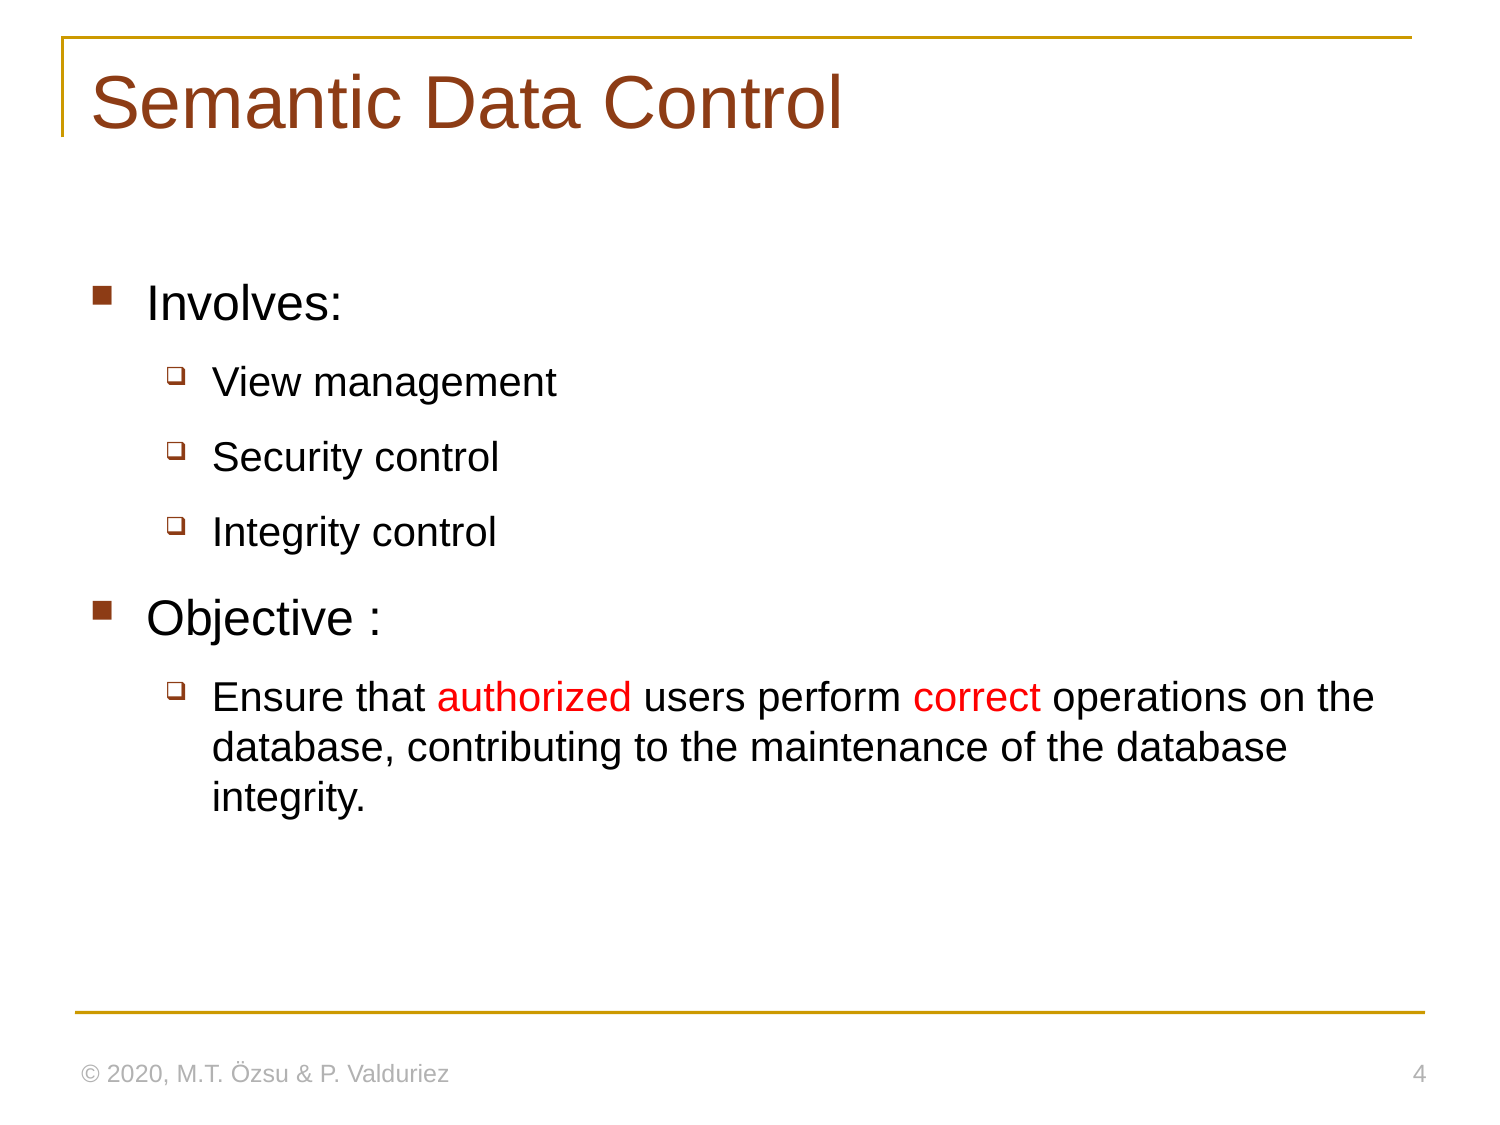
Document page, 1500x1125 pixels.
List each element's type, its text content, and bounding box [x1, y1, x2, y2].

list Involves: View management Security control Integrity control Objective : Ensure that authorized users perform correct operations on the database, contributing to the maintenance of the database integrity. [74, 262, 1426, 1006]
title Semantic Data Control [74, 45, 1426, 233]
slide_number 4 [1104, 1042, 1442, 1103]
footer © 2020, M.T. Özsu & P. Valduriez [66, 1042, 573, 1103]
